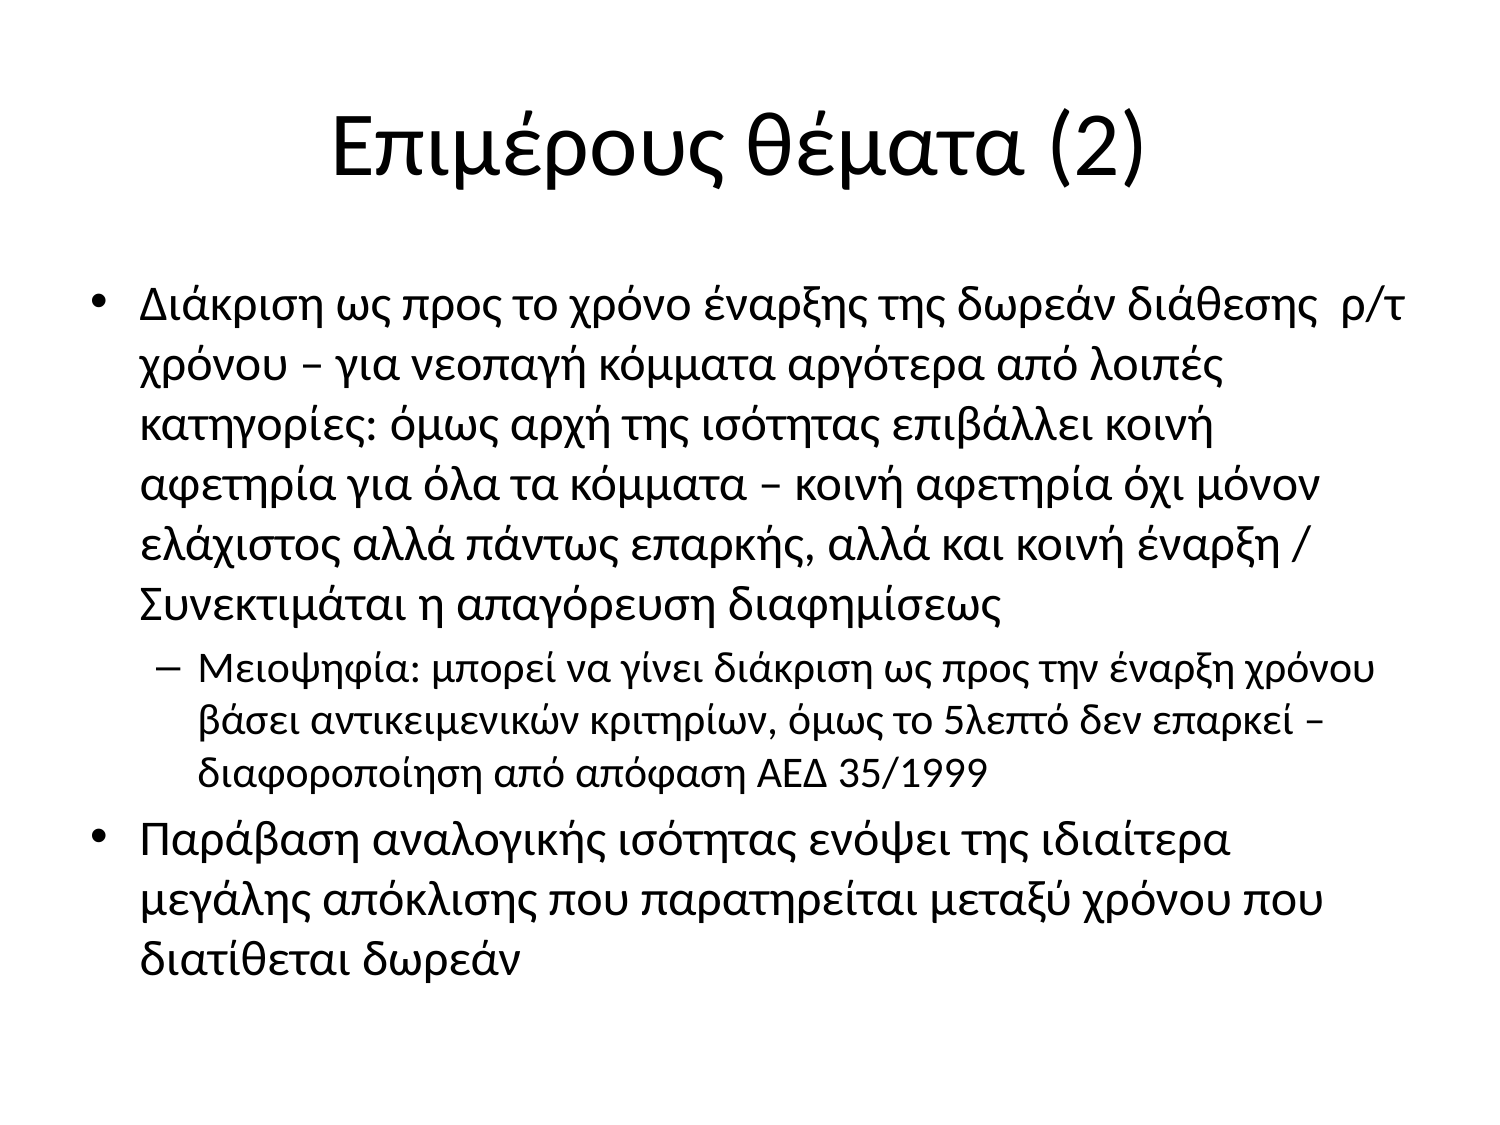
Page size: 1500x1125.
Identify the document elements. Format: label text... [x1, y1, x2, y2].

title Επιμέρους θέματα (2) [75, 45, 1425, 233]
list Διάκριση ως προς το χρόνο έναρξης της δωρεάν διάθεσης ρ/τ χρόνου – για νεοπαγή κόμματα αργότερα από λοιπές κατηγορίες: όμως αρχή της ισότητας επιβάλλει κοινή αφετηρία για όλα τα κόμματα – κοινή αφετηρία όχι μόνον ελάχιστος αλλά πάντως επαρκής, αλλά και κοινή έναρξη / Συνεκτιμάται η απαγόρευση διαφημίσεως Μειοψηφία: μπορεί να γίνει διάκριση ως προς την έναρξη χρόνου βάσει αντικειμενικών κριτηρίων, όμως το 5λεπτό δεν επαρκεί – διαφοροποίηση από απόφαση ΑΕΔ 35/1999 Παράβαση αναλογικής ισότητας ενόψει της ιδιαίτερα μεγάλης απόκλισης που παρατηρείται μεταξύ χρόνου που διατίθεται δωρεάν [75, 262, 1425, 1005]
